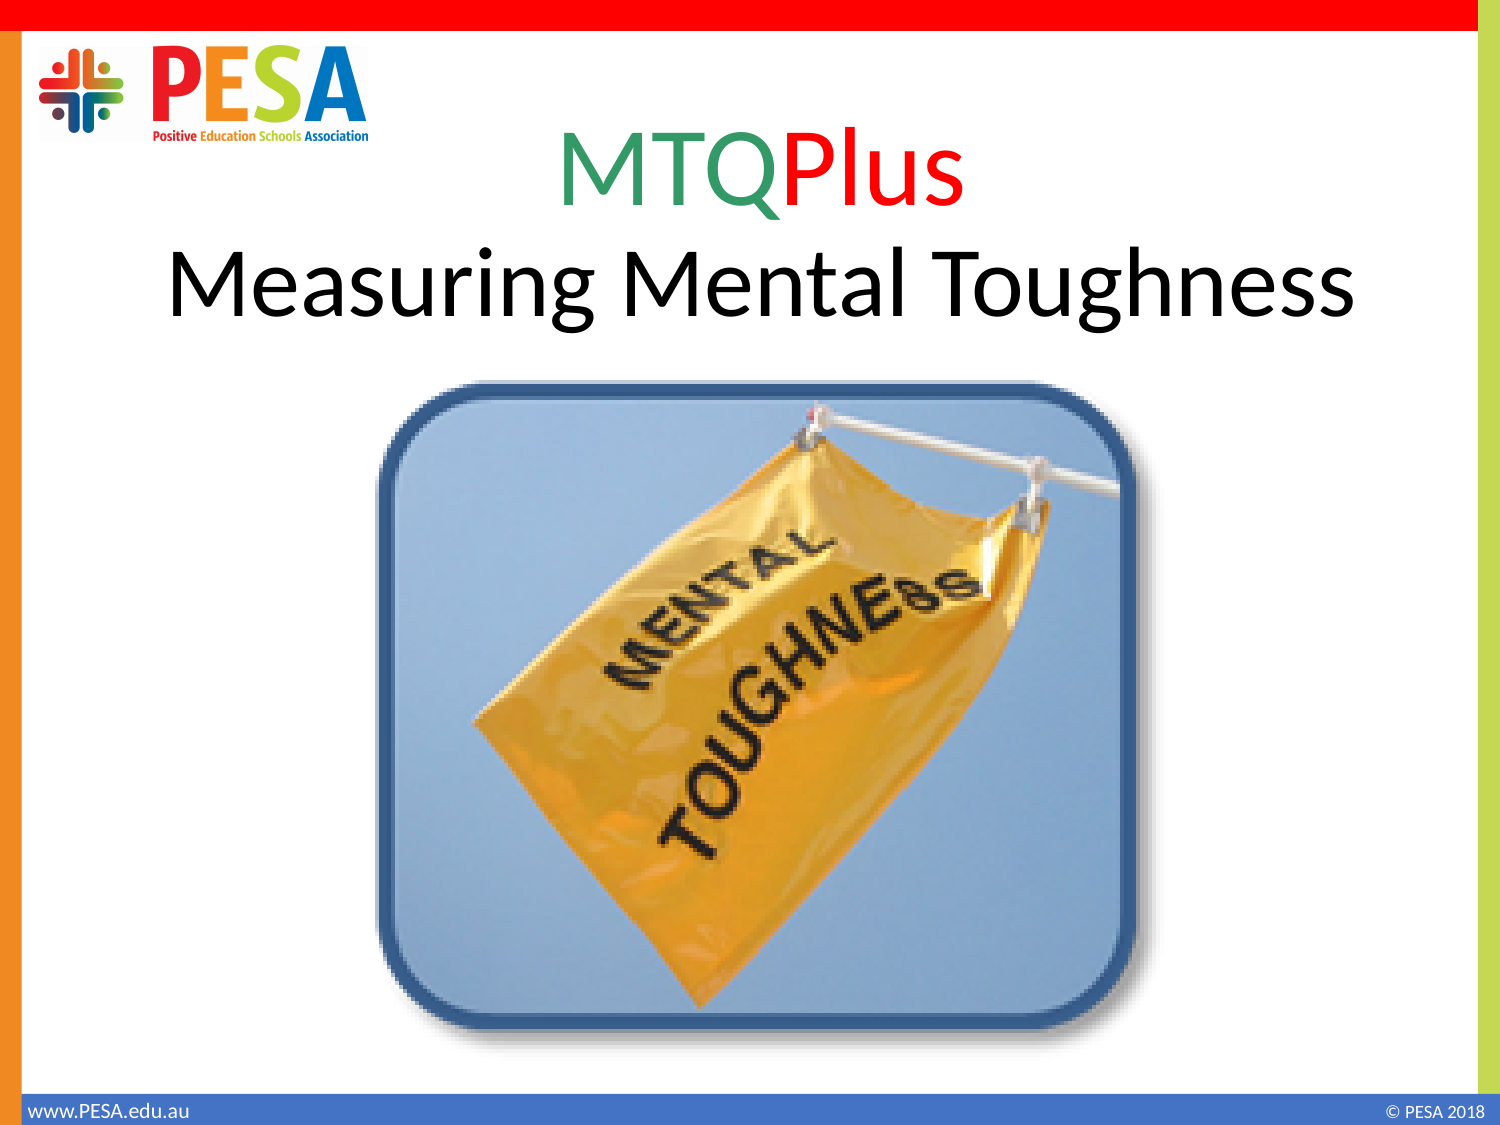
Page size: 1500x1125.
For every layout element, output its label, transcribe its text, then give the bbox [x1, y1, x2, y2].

text_box [0, 30, 23, 1125]
text_box www.PESA.edu.au © PESA 2018 [23, 1093, 1500, 1125]
picture [39, 45, 368, 141]
title MTQPlus Measuring Mental Toughness [143, 100, 1379, 346]
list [367, 372, 1173, 1066]
text_box [0, 0, 1477, 32]
text_box [1477, 0, 1500, 1093]
